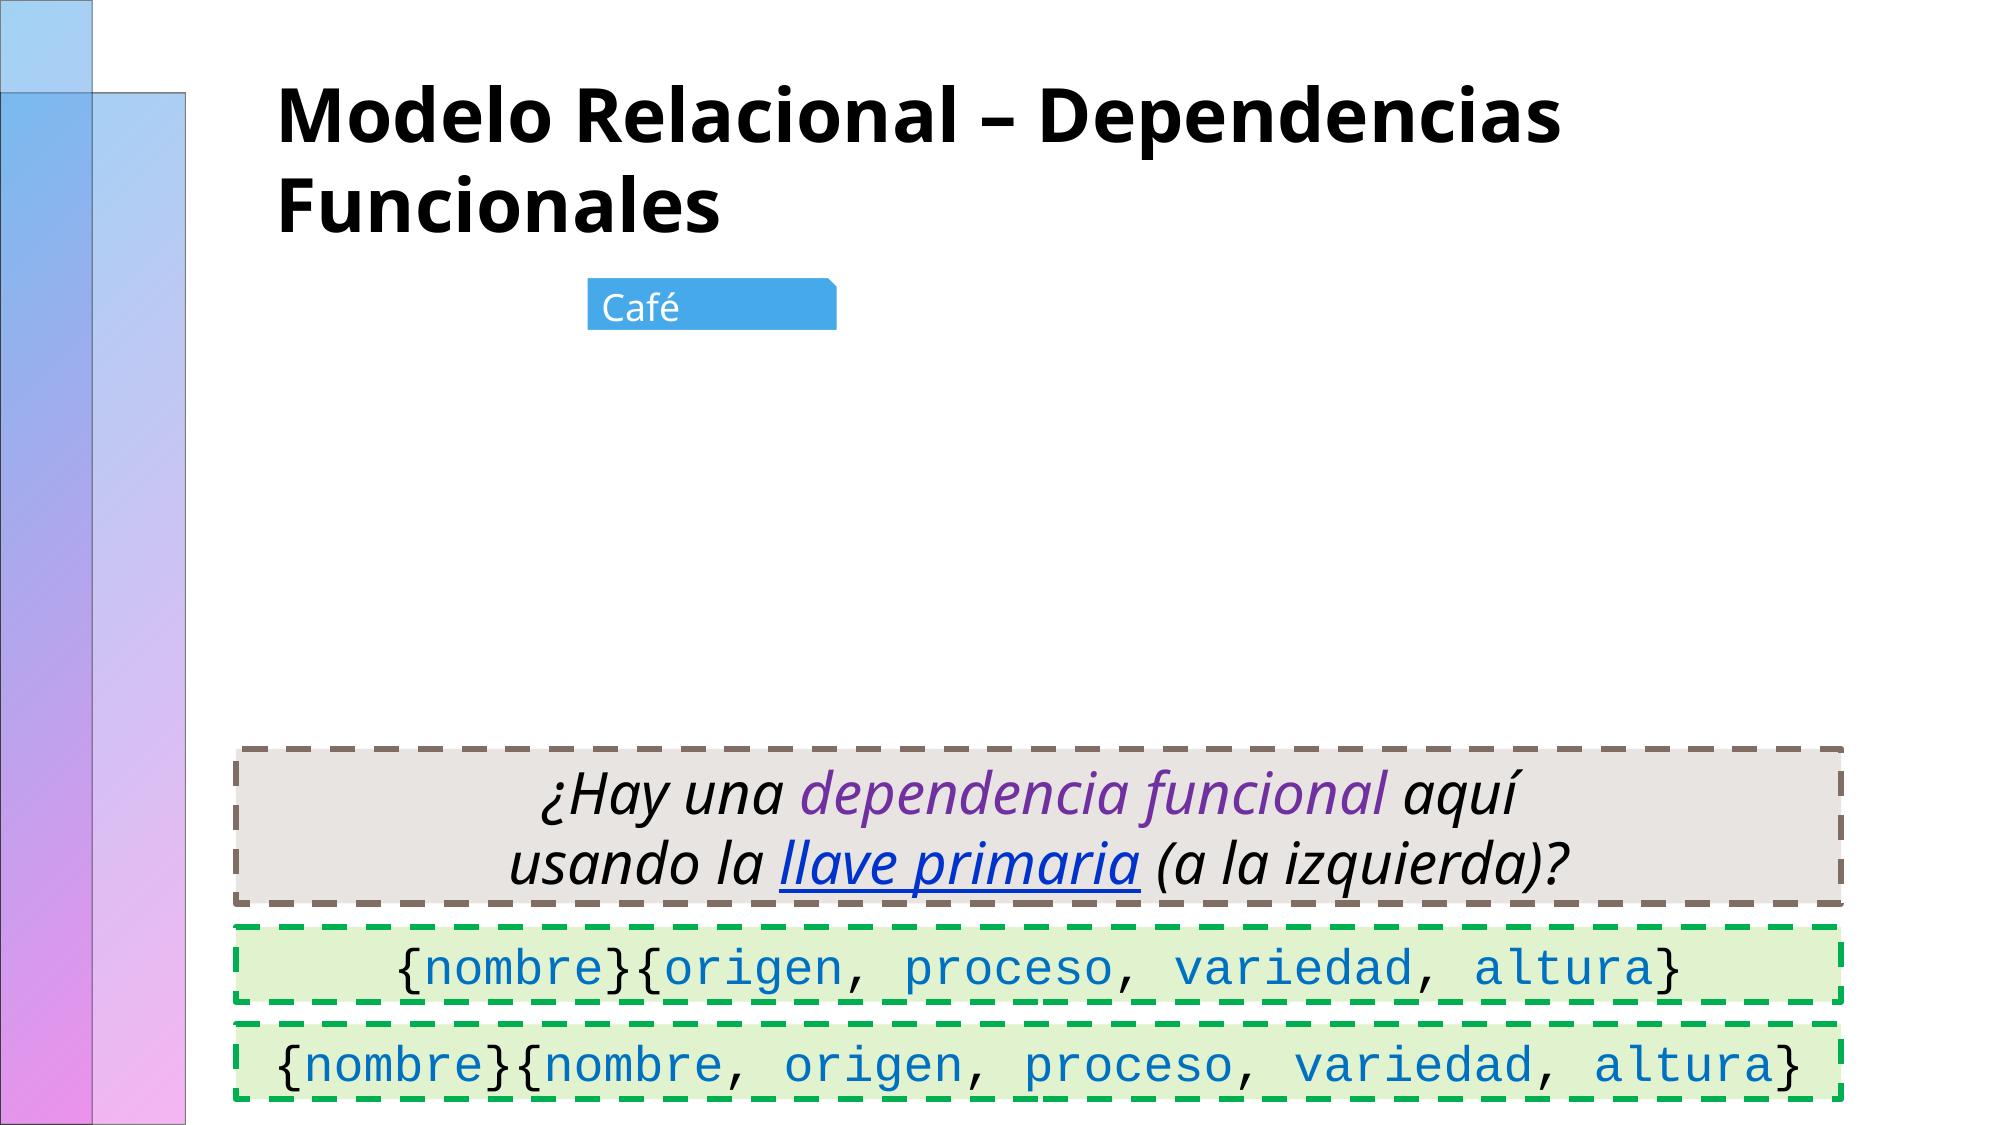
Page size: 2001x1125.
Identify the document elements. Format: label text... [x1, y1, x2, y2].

title Modelo Relacional – Dependencias Funcionales [260, 60, 1817, 269]
text_box ¿Hay una dependencia funcional aquí usando la llave primaria (a la izquierda)? [235, 748, 1842, 904]
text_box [584, 277, 1543, 745]
